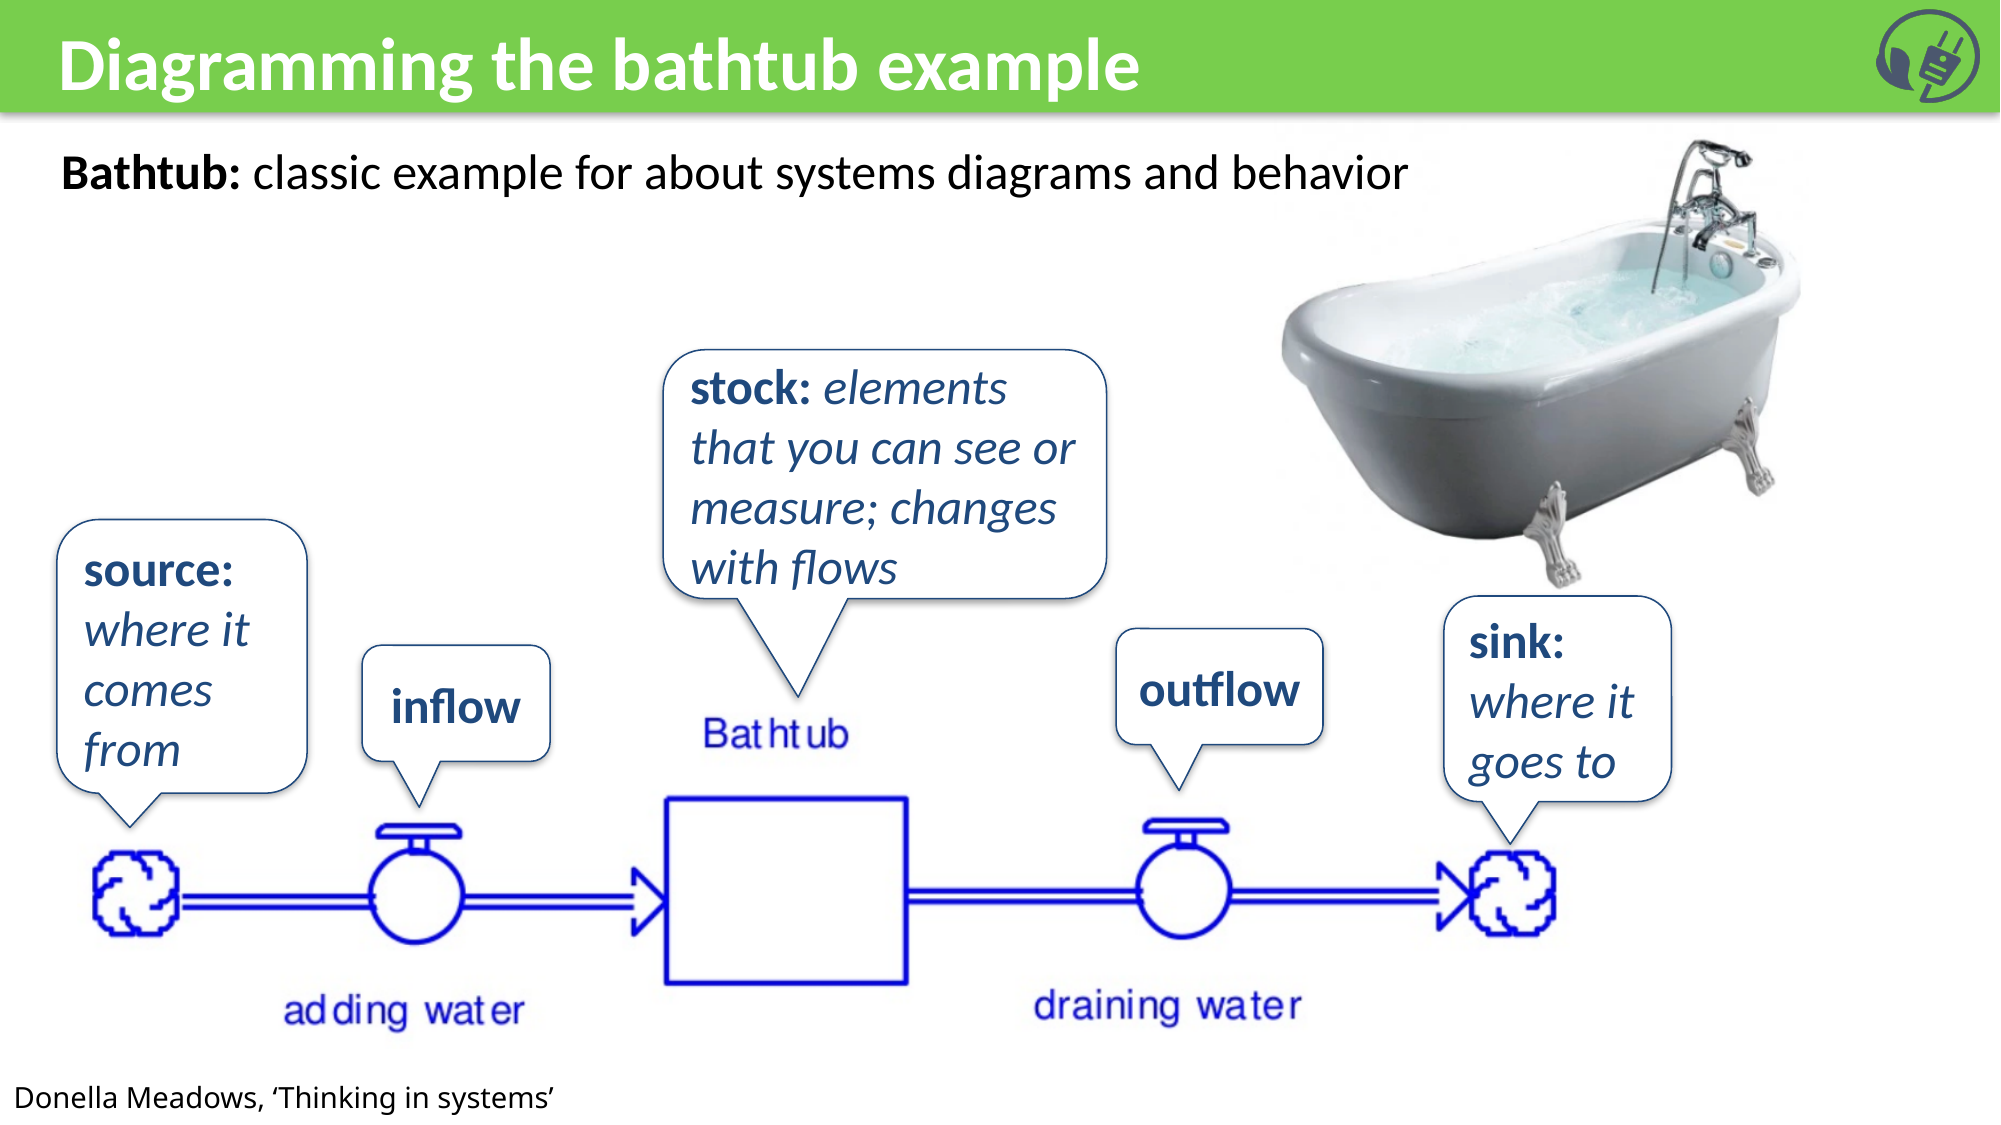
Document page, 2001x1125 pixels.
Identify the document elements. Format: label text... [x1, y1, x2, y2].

picture [77, 703, 1578, 1050]
picture [1876, 7, 1980, 105]
text_box Diagramming the bathtub example [43, 8, 1158, 113]
text_box inflow [361, 644, 551, 701]
text_box Bathtub: classic example for about systems diagrams and behavior [46, 132, 1269, 207]
text_box stock: elements that you can see or measure; changes with flows [662, 348, 1108, 698]
text_box source: where it comes from [56, 518, 308, 785]
text_box Donella Meadows, ‘Thinking in systems’ [0, 1071, 569, 1122]
text_box outflow [1115, 627, 1324, 701]
picture [1274, 118, 1809, 593]
text_box sink: where it goes to [1443, 601, 1673, 803]
text_box [0, 0, 2000, 113]
